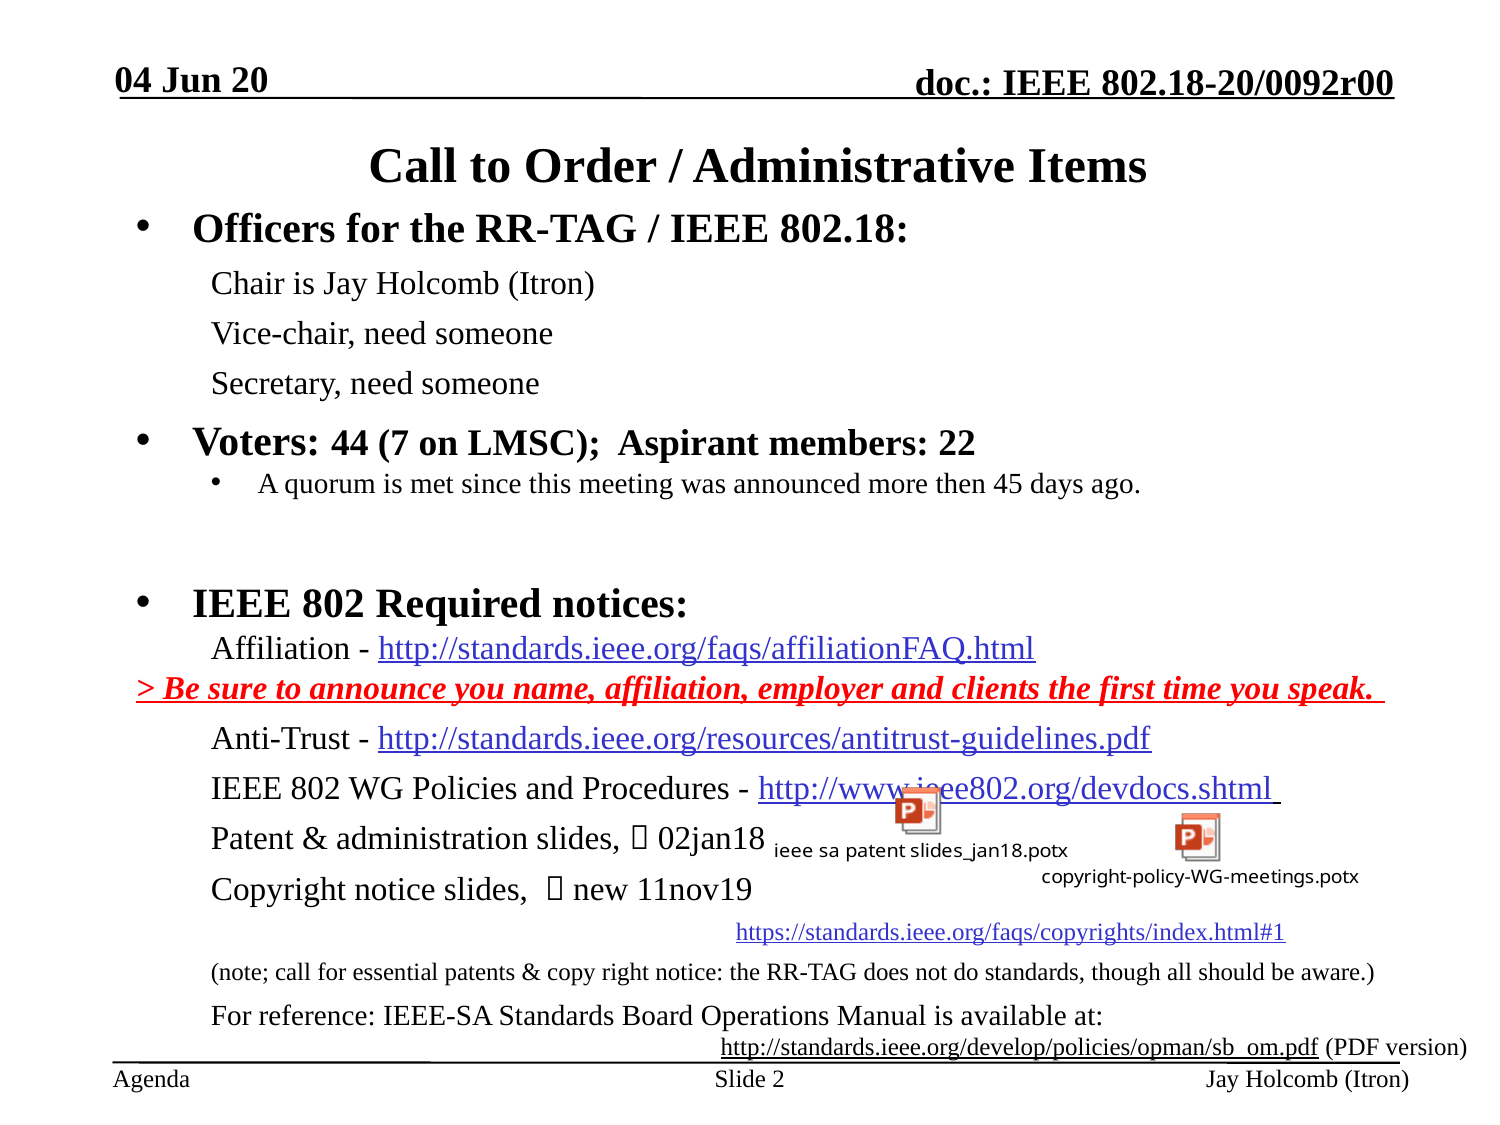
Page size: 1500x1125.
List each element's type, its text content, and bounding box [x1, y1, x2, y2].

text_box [1003, 812, 1396, 895]
slide_number Slide 2 [699, 1061, 800, 1123]
title Call to Order / Administrative Items [120, 99, 1396, 192]
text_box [749, 786, 1091, 869]
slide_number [114, 62, 538, 101]
footer Jay Holcomb (Itron) [887, 1061, 1411, 1093]
list Officers for the RR-TAG / IEEE 802.18: Chair is Jay Holcomb (Itron) Vice-chair, need someone Secretary, need someone Voters: 44 (7 on LMSC); Aspirant members: 22 A quorum is met since this meeting was announced more then 45 days ago. IEEE 802 Required notices: Affiliation - http://standards.ieee.org/faqs/affiliationFAQ.html > Be sure to announce you name, affiliation, employer and clients the first time you speak. Anti-Trust - http://standards.ieee.org/resources/antitrust-guidelines.pdf IEEE 802 WG Policies and Procedures - http://www.ieee802.org/devdocs.shtml Patent & administration slides,  02jan18 Copyright notice slides,  new 11nov19 https://standards.ieee.org/faqs/copyrights/index.html#1 (note; call for essential patents & copy right notice: the RR-TAG does not do standards, though all should be aware.) For reference: IEEE-SA Standards Board Operations Manual is available at: http://standards.ieee.org/develop/policies/opman/sb_om.pdf (PDF version) [120, 192, 1484, 1051]
